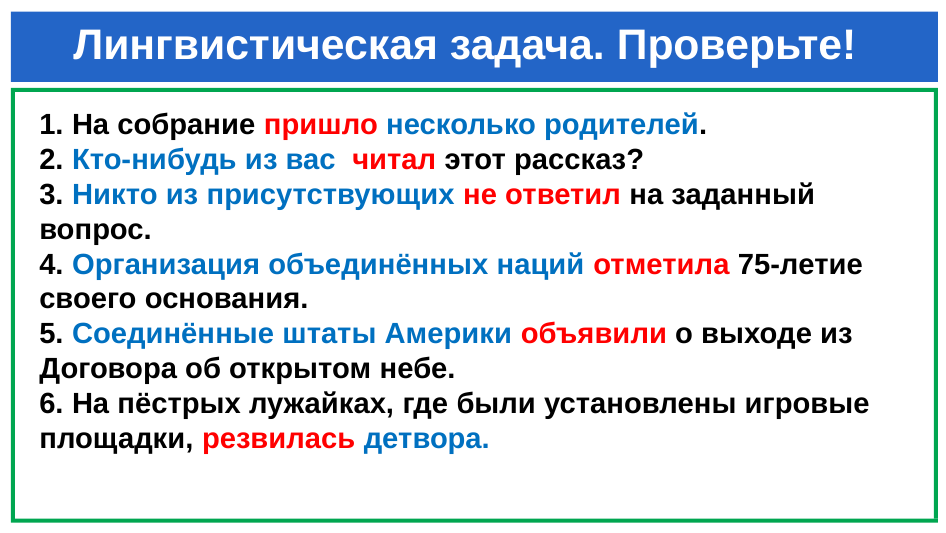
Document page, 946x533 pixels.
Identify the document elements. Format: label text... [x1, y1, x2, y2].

list 1. На собрание пришло несколько родителей. 2. Кто-нибудь из вас читал этот рассказ? 3. Никто из присутствующих не ответил на заданный вопрос. 4. Организация объединённых наций отметила 75-летие своего основания. 5. Соединённые штаты Америки объявили о выходе из Договора об открытом небе. 6. На пёстрых лужайках, где были установлены игровые площадки, резвилась детвора. [39, 20, 919, 460]
title Лингвистическая задача. Проверьте! [49, 16, 897, 20]
